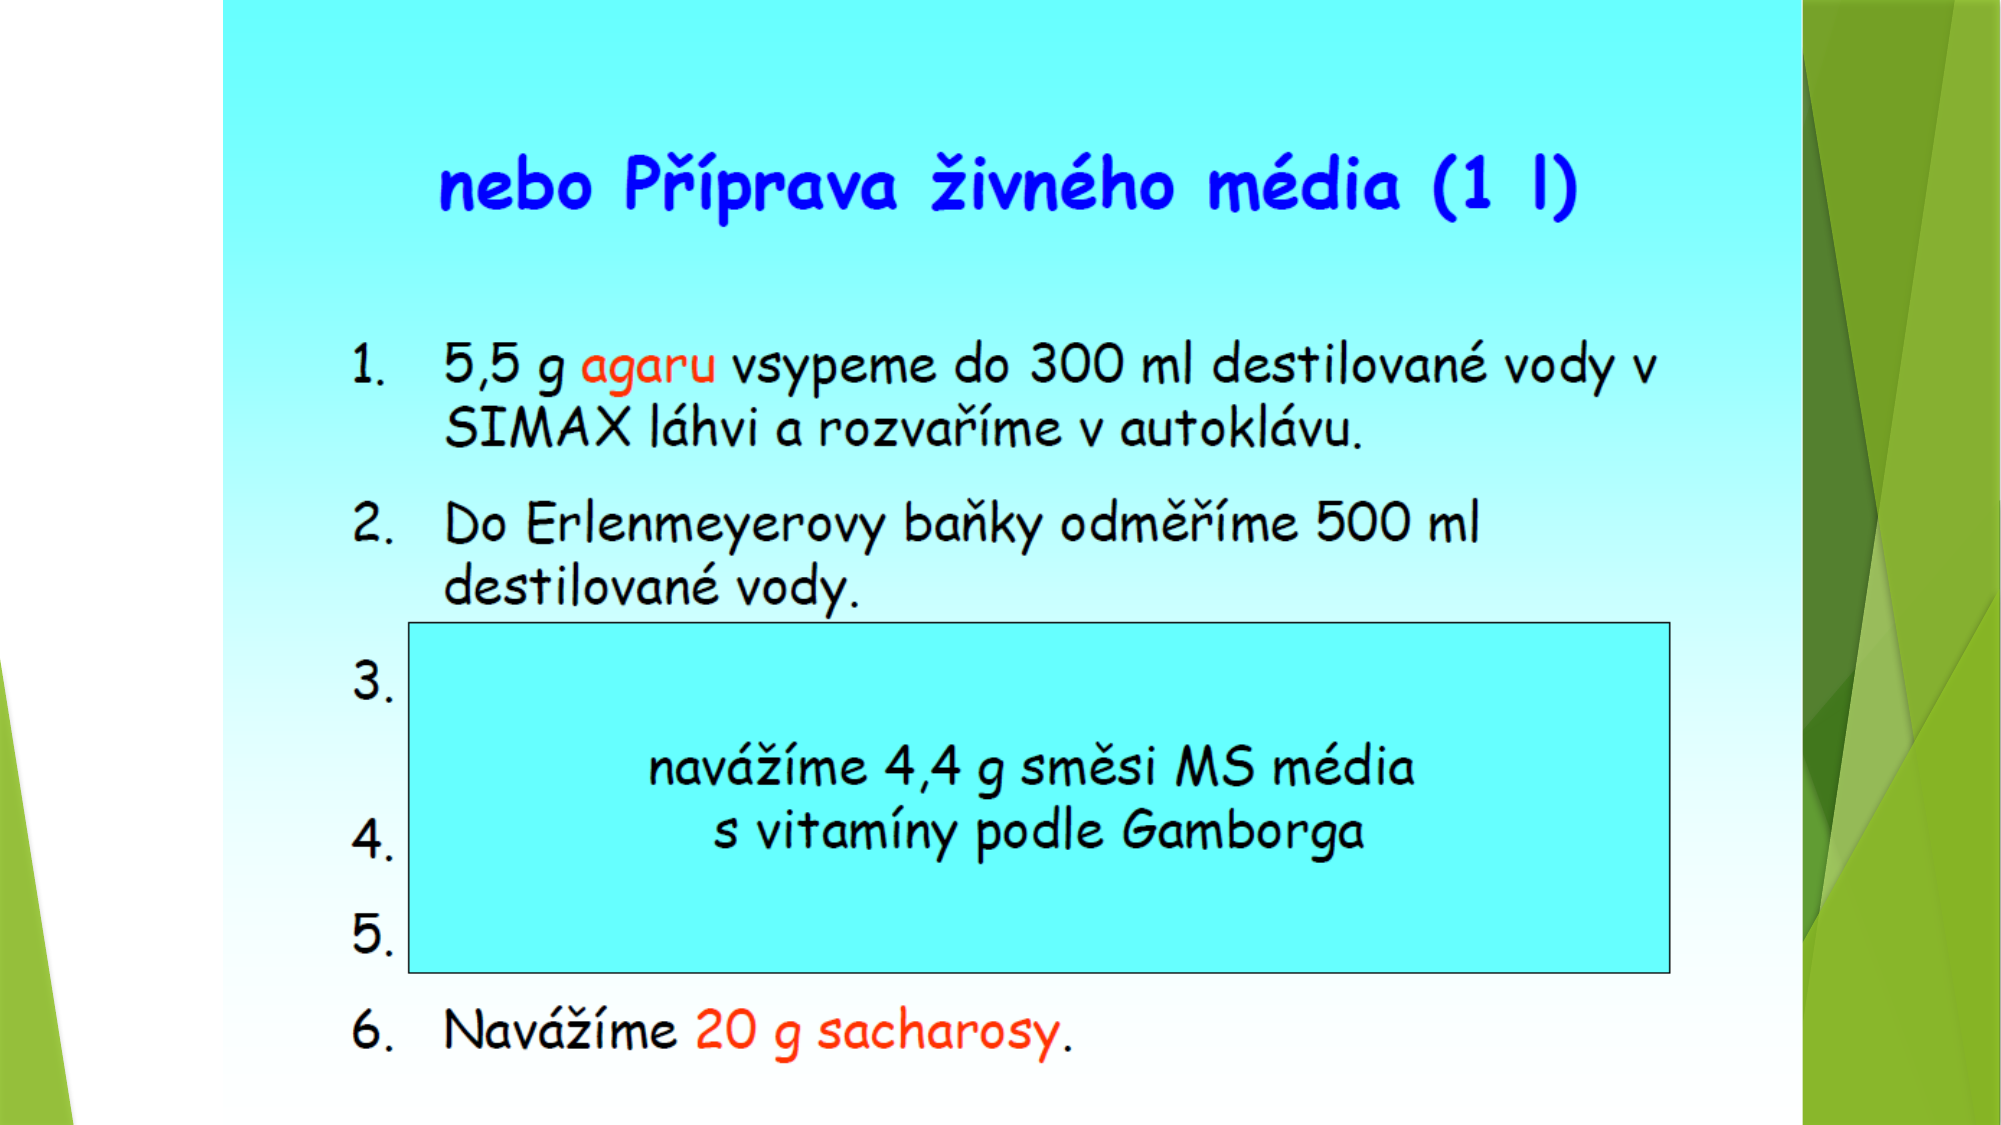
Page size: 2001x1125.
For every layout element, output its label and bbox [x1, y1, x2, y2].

list [222, 0, 1804, 1125]
